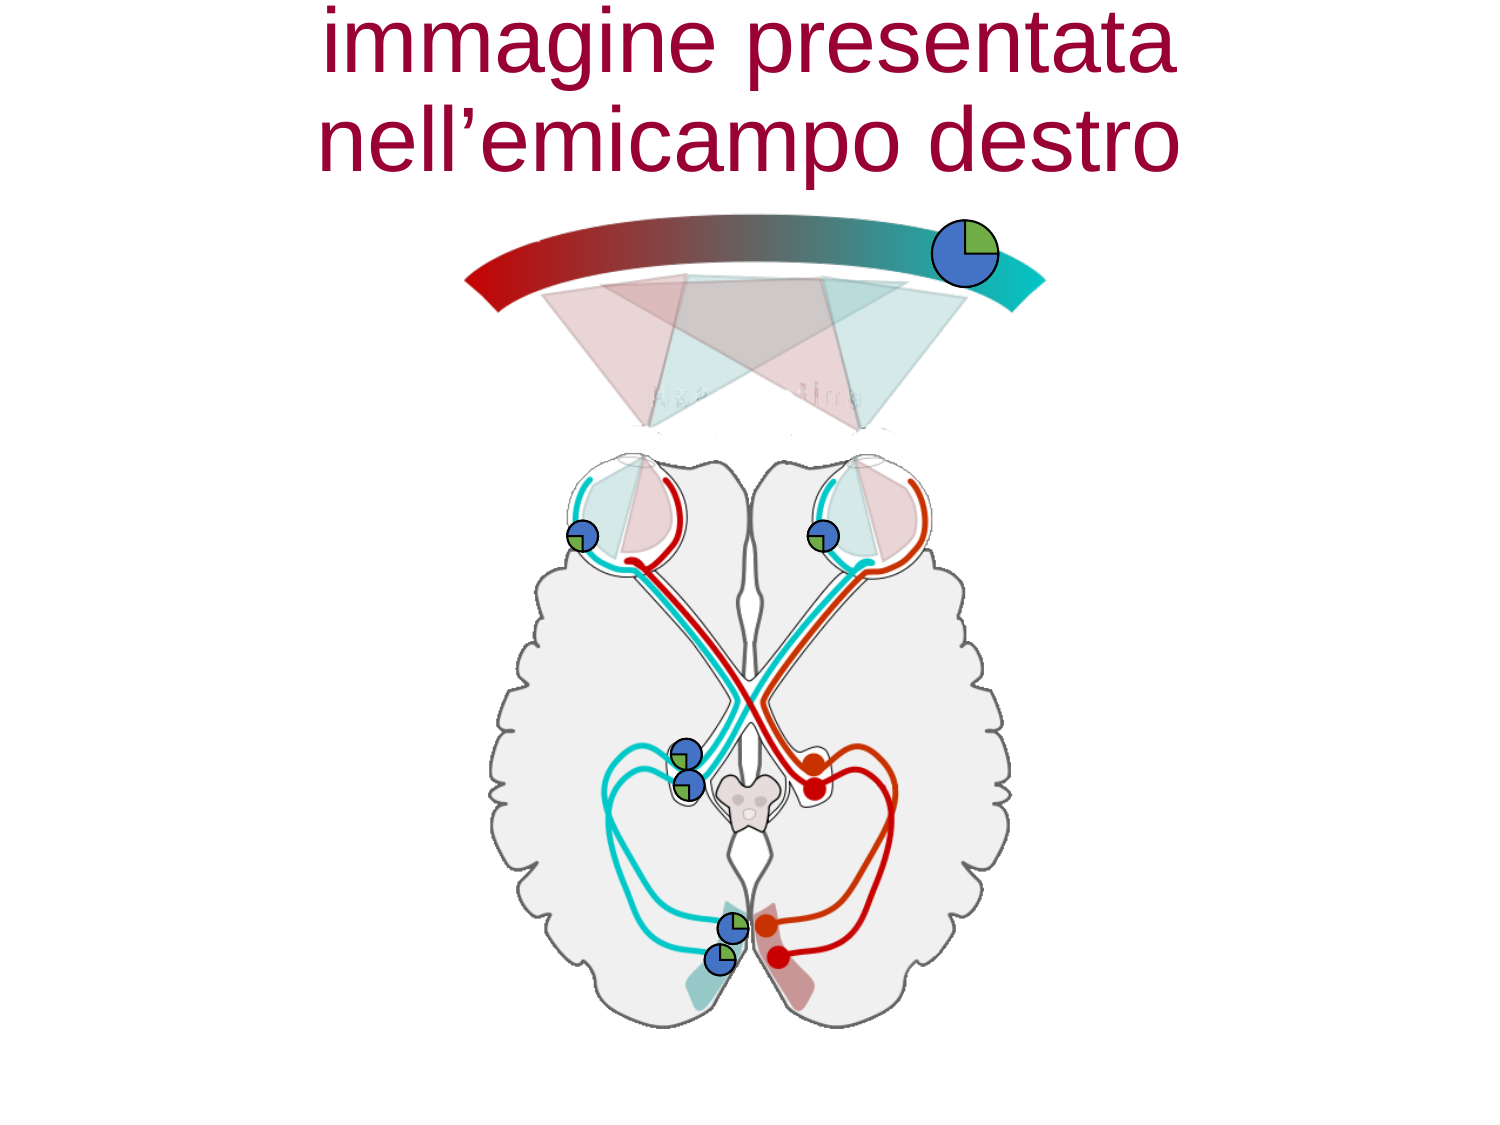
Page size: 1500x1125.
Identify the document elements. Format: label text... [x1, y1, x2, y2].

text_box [453, 209, 1051, 1036]
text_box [673, 769, 705, 801]
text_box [931, 220, 999, 287]
text_box immagine presentata nell’emicampo destro [24, 11, 1476, 175]
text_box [717, 913, 749, 945]
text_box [670, 738, 702, 770]
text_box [807, 520, 839, 552]
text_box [704, 944, 736, 976]
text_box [566, 520, 599, 552]
